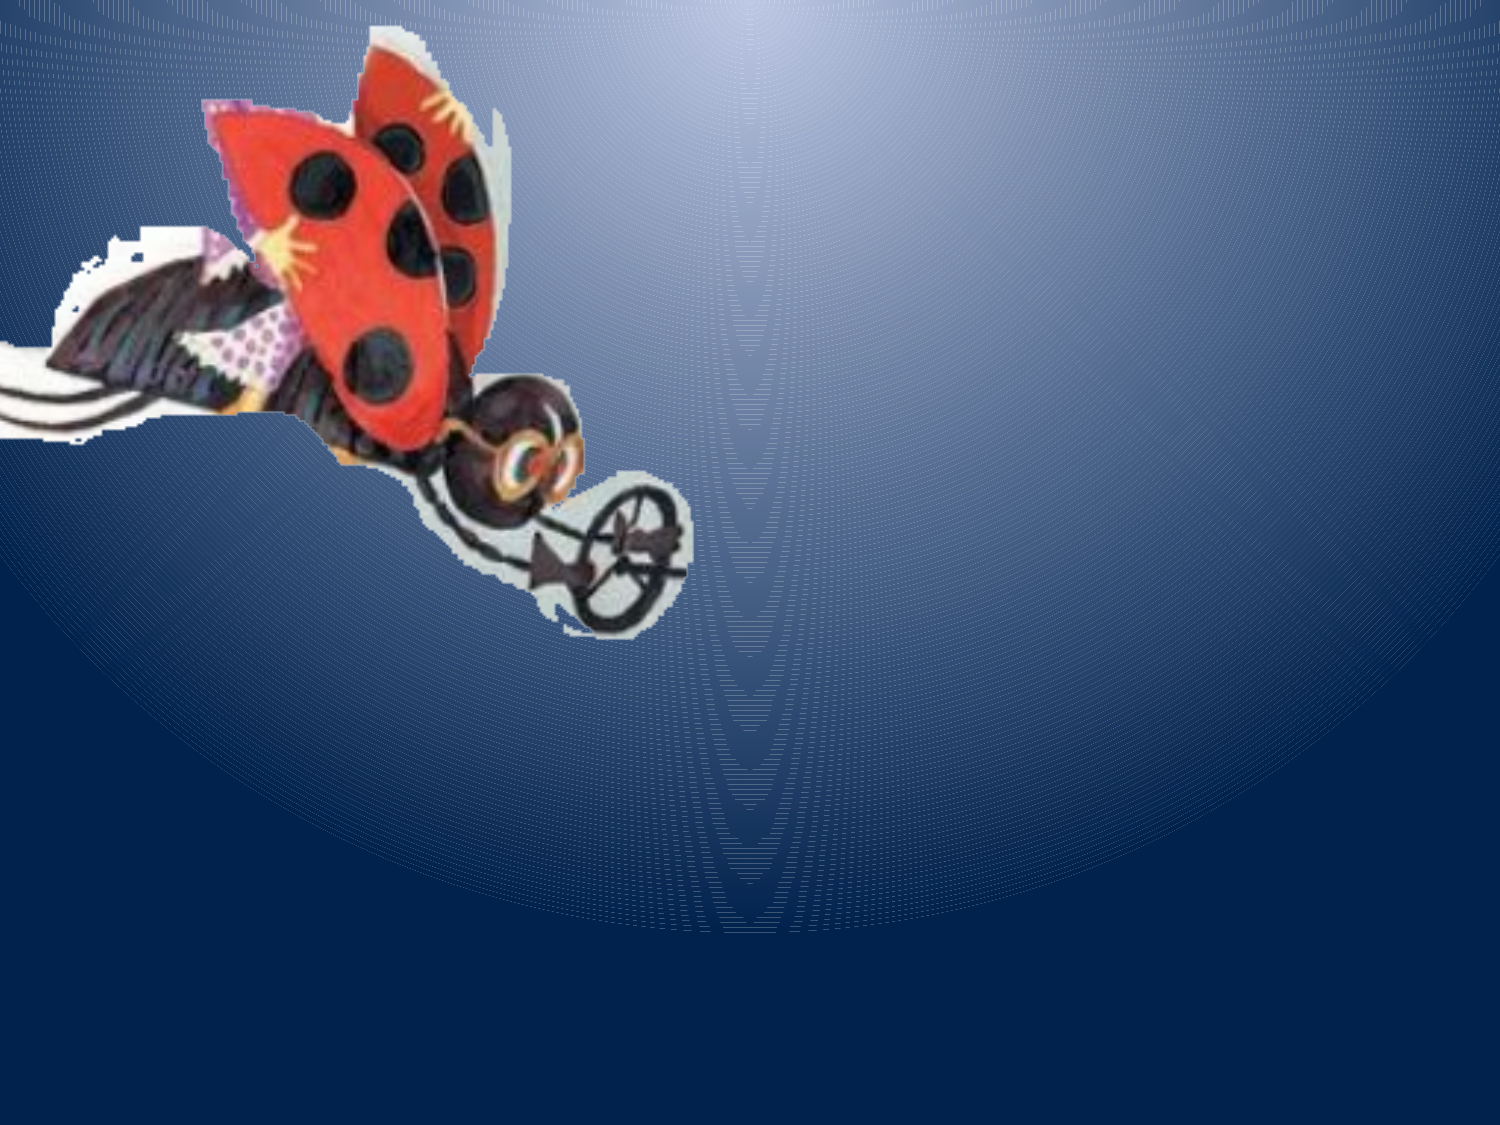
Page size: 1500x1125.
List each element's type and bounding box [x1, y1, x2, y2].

picture [0, 24, 701, 646]
